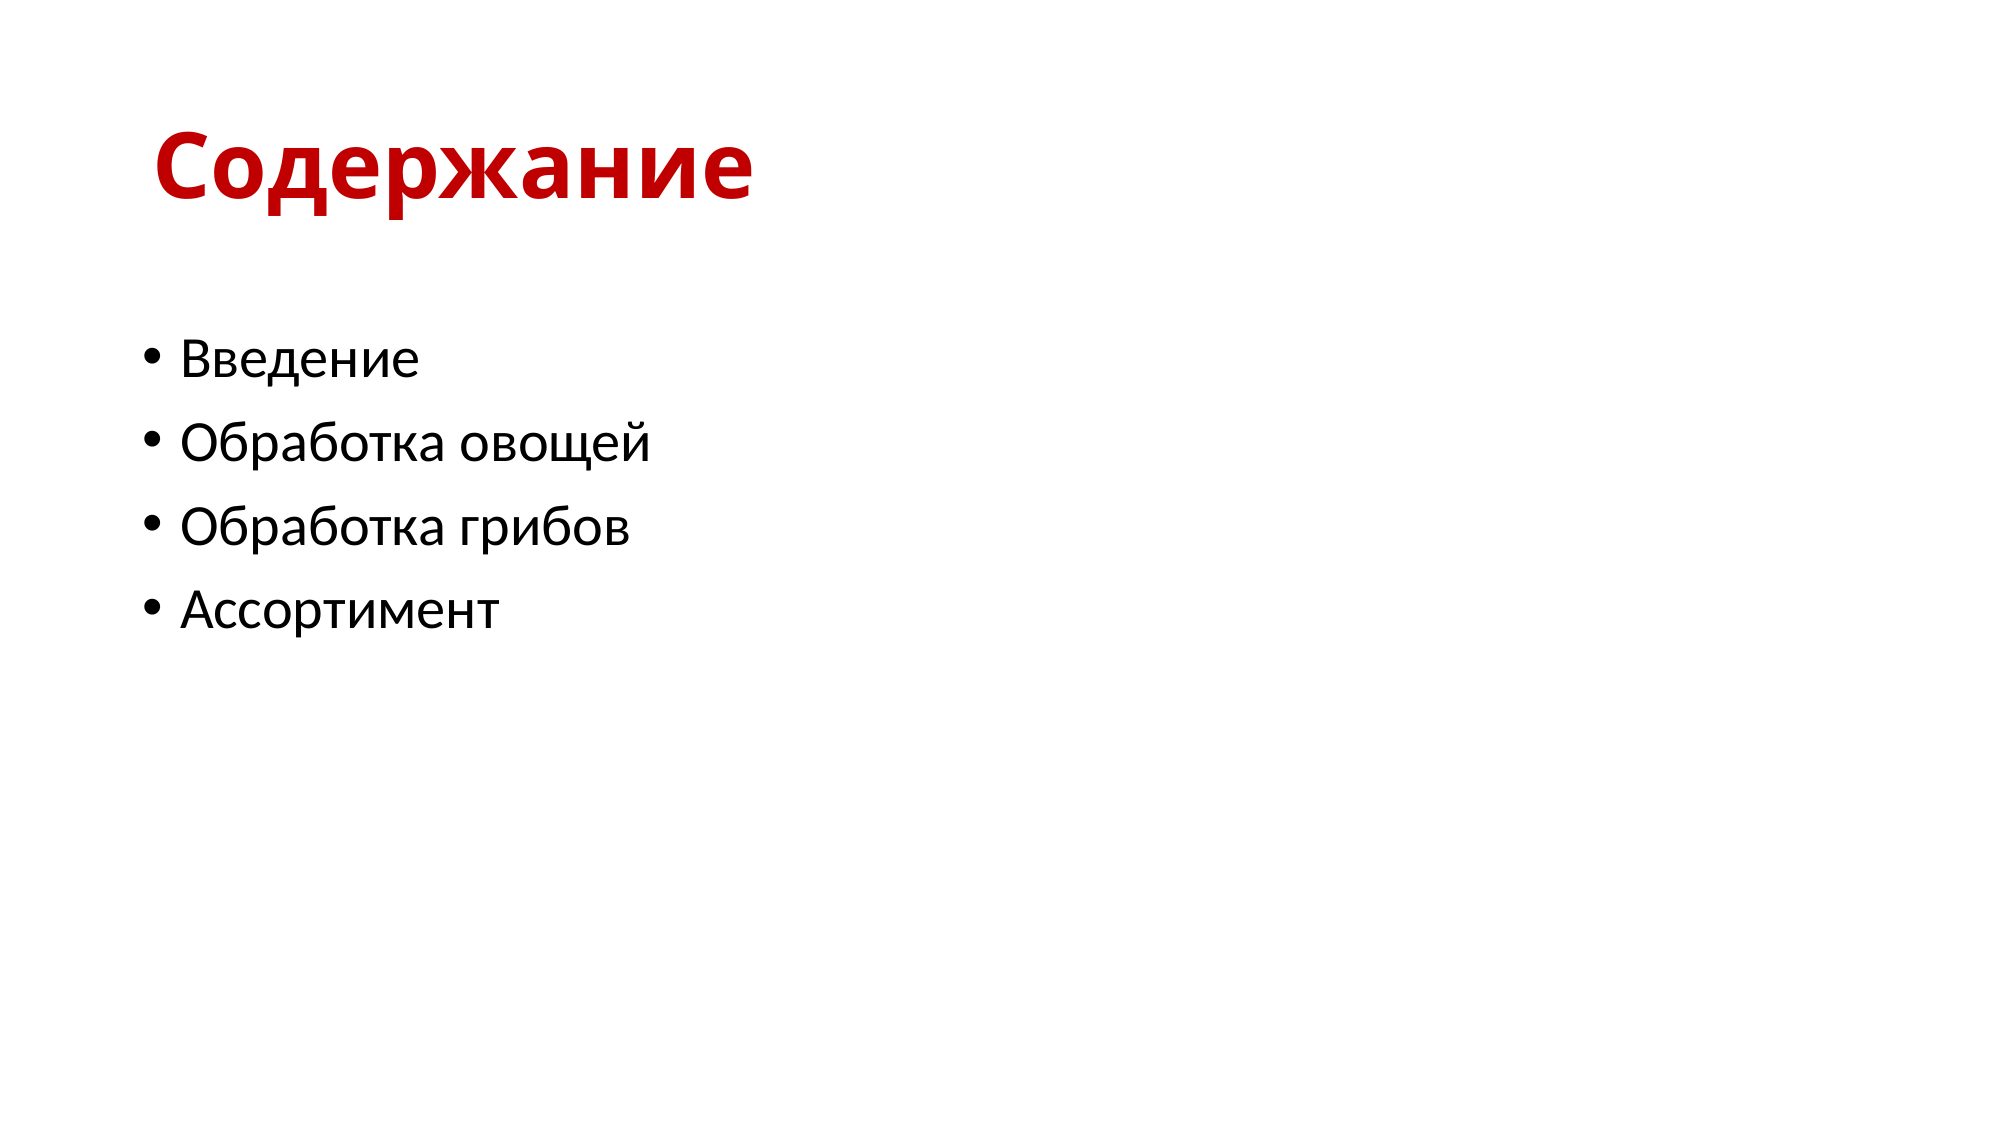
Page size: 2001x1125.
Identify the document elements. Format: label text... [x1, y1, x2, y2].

list Введение Обработка овощей Обработка грибов Ассортимент [127, 319, 1853, 1034]
title Содержание [137, 59, 1863, 278]
